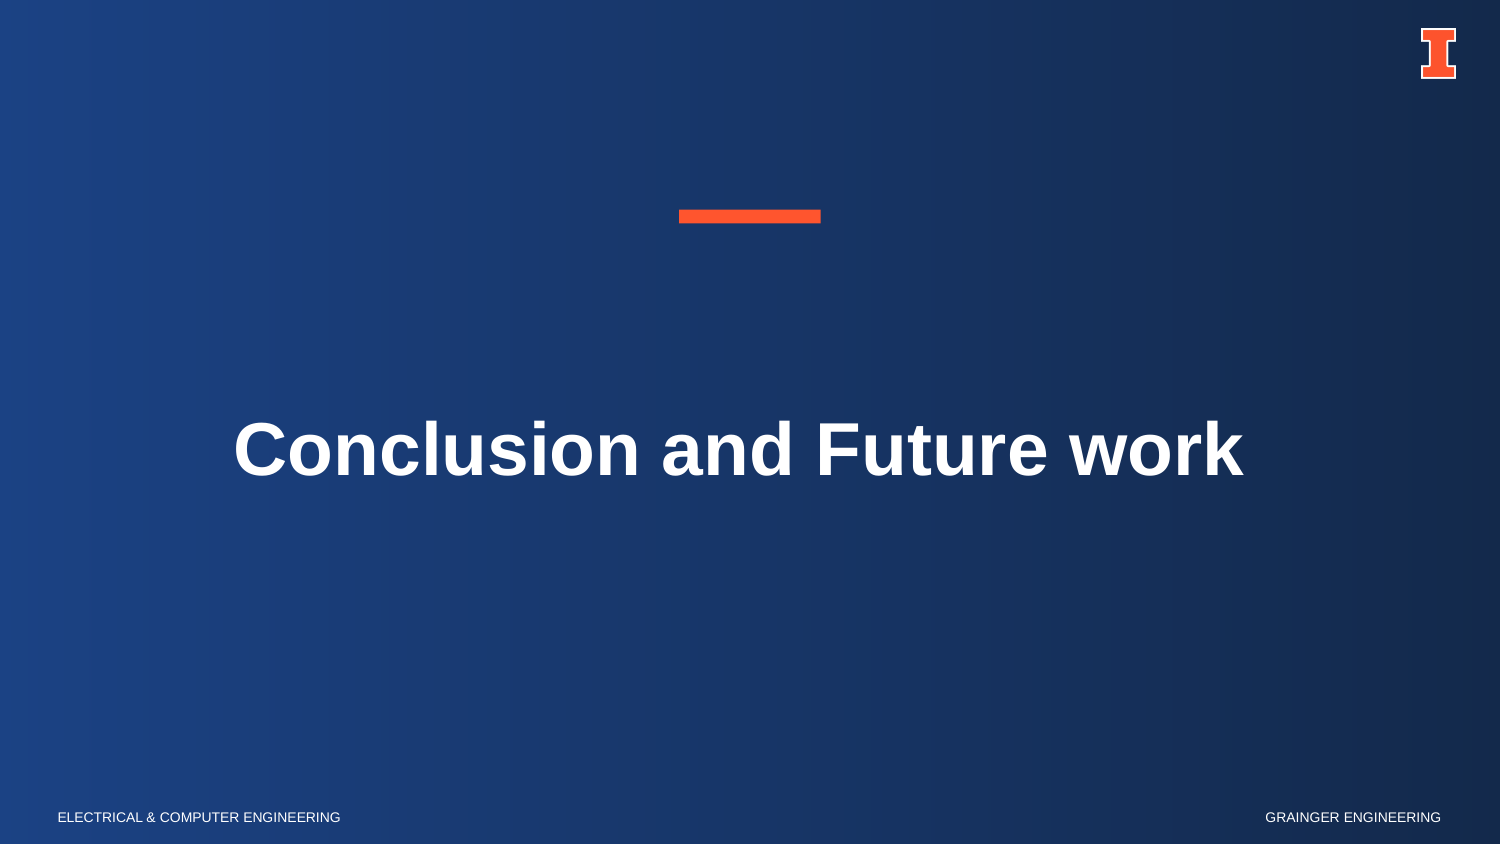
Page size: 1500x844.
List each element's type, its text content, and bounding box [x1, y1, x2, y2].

text_box GRAINGER ENGINEERING [1148, 802, 1453, 831]
text_box Conclusion and Future work [159, 394, 1341, 496]
text_box ELECTRICAL & COMPUTER ENGINEERING [46, 802, 1030, 831]
picture [1421, 28, 1456, 79]
text_box [679, 209, 821, 224]
text_box [0, 0, 1500, 844]
